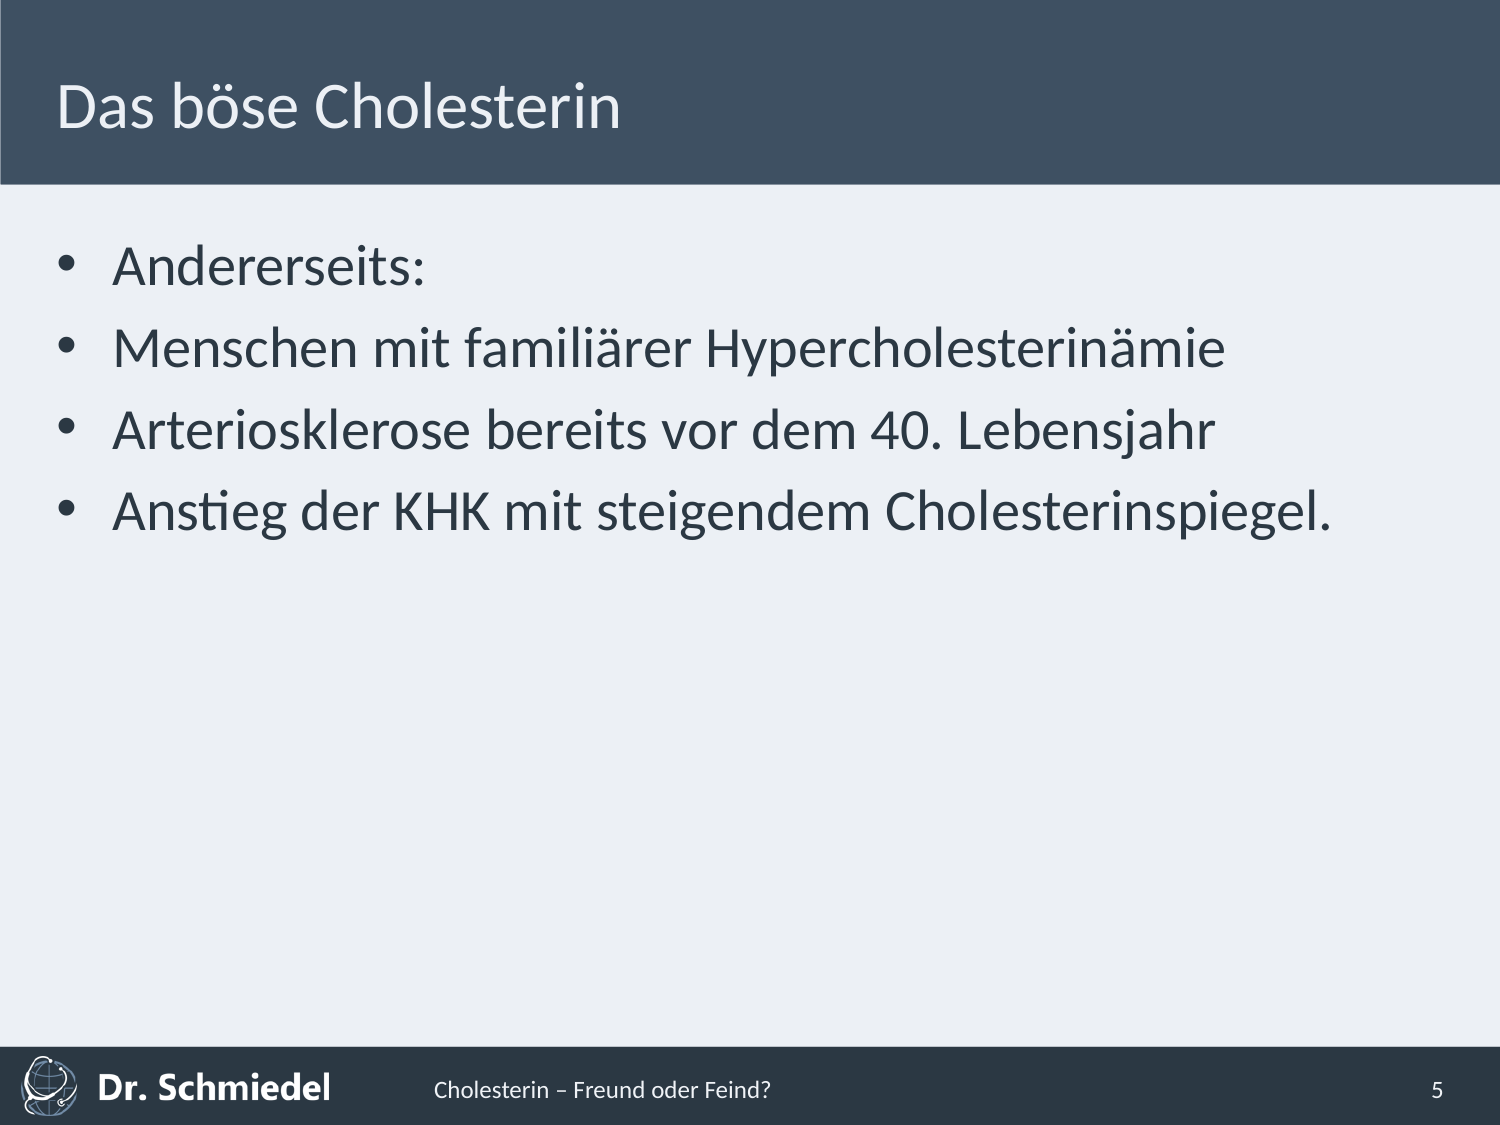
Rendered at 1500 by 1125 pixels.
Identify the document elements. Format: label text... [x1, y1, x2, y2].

picture [21, 1056, 329, 1116]
title Das böse Cholesterin [41, 42, 1447, 161]
list Andererseits: Menschen mit familiärer Hypercholesterinämie Arteriosklerose bereits vor dem 40. Lebensjahr Anstieg der KHK mit steigendem Cholesterinspiegel. [41, 219, 1459, 1024]
footer Cholesterin – Freund oder Feind? [419, 1058, 1235, 1119]
slide_number 5 [1281, 1058, 1459, 1119]
